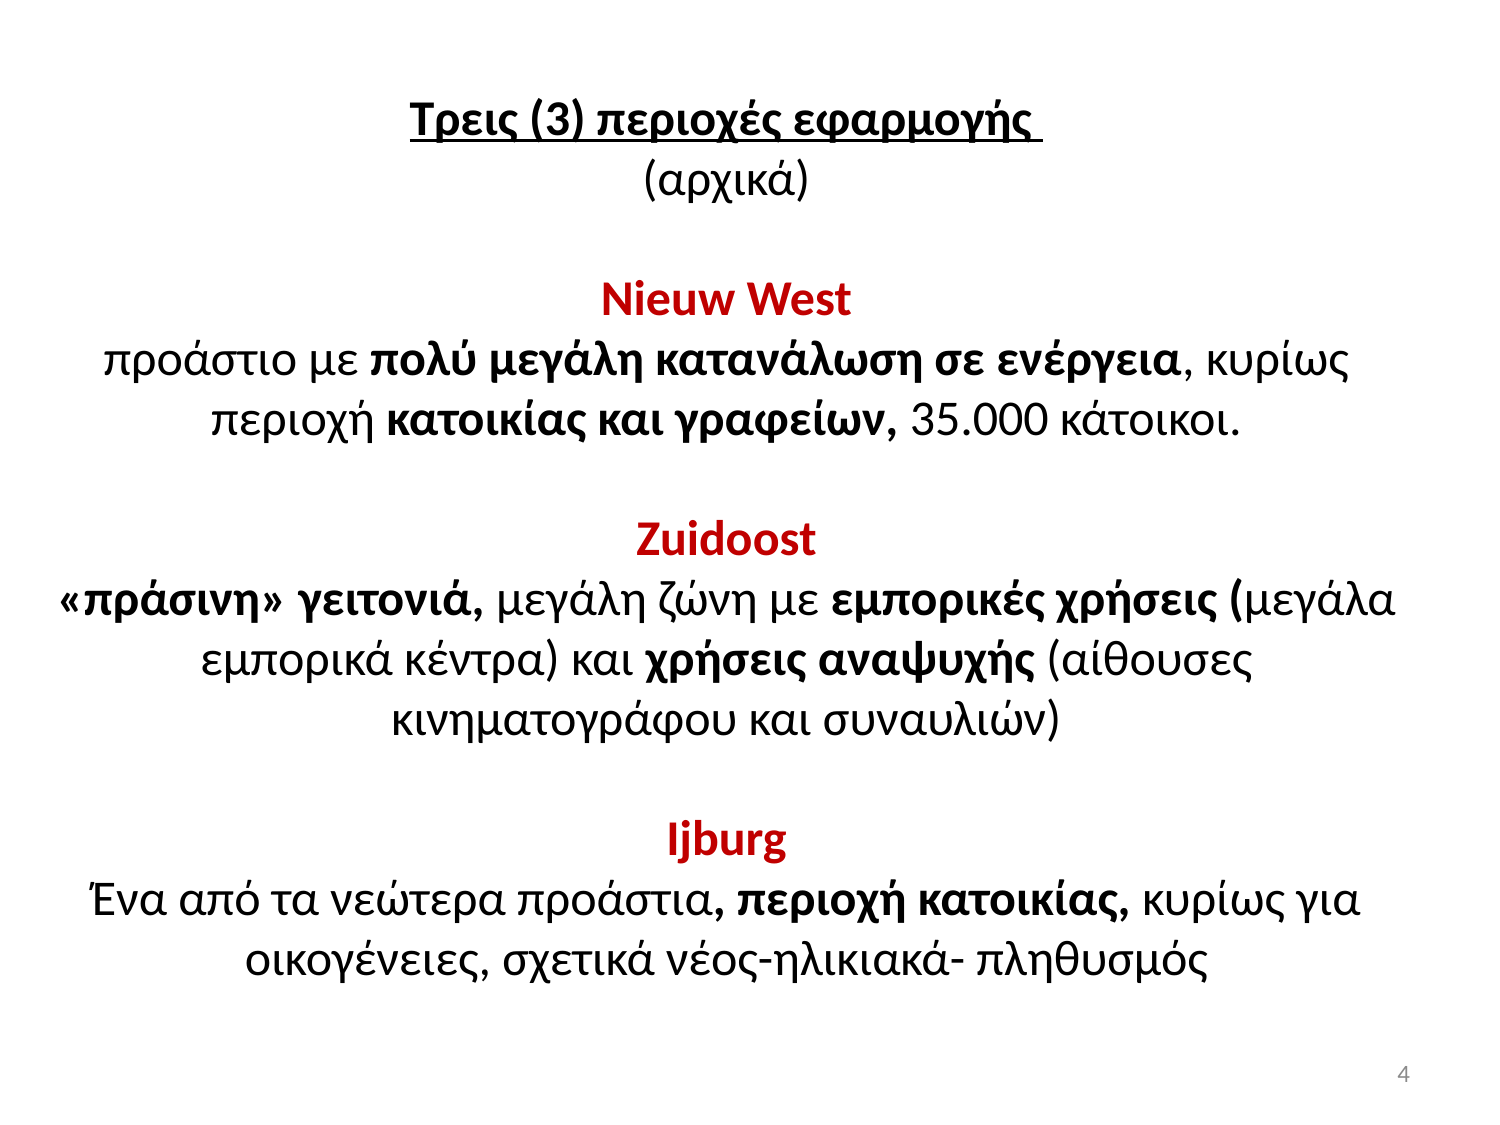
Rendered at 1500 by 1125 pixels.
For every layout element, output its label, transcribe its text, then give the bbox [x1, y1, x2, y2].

slide_number 4 [1074, 1042, 1425, 1103]
text_box Τρεις (3) περιοχές εφαρμογής (αρχικά) Nieuw West προάστιο με πολύ μεγάλη κατανάλωση σε ενέργεια, κυρίως περιοχή κατοικίας και γραφείων, 35.000 κάτοικοι. Zuidoost «πράσινη» γειτονιά, μεγάλη ζώνη με εμπορικές χρήσεις (μεγάλα εμπορικά κέντρα) και χρήσεις αναψυχής (αίθουσες κινηματογράφου και συναυλιών) Ijburg Ένα από τα νεώτερα προάστια, περιοχή κατοικίας, κυρίως για οικογένειες, σχετικά νέος-ηλικιακά- πληθυσμός [41, 78, 1412, 1053]
